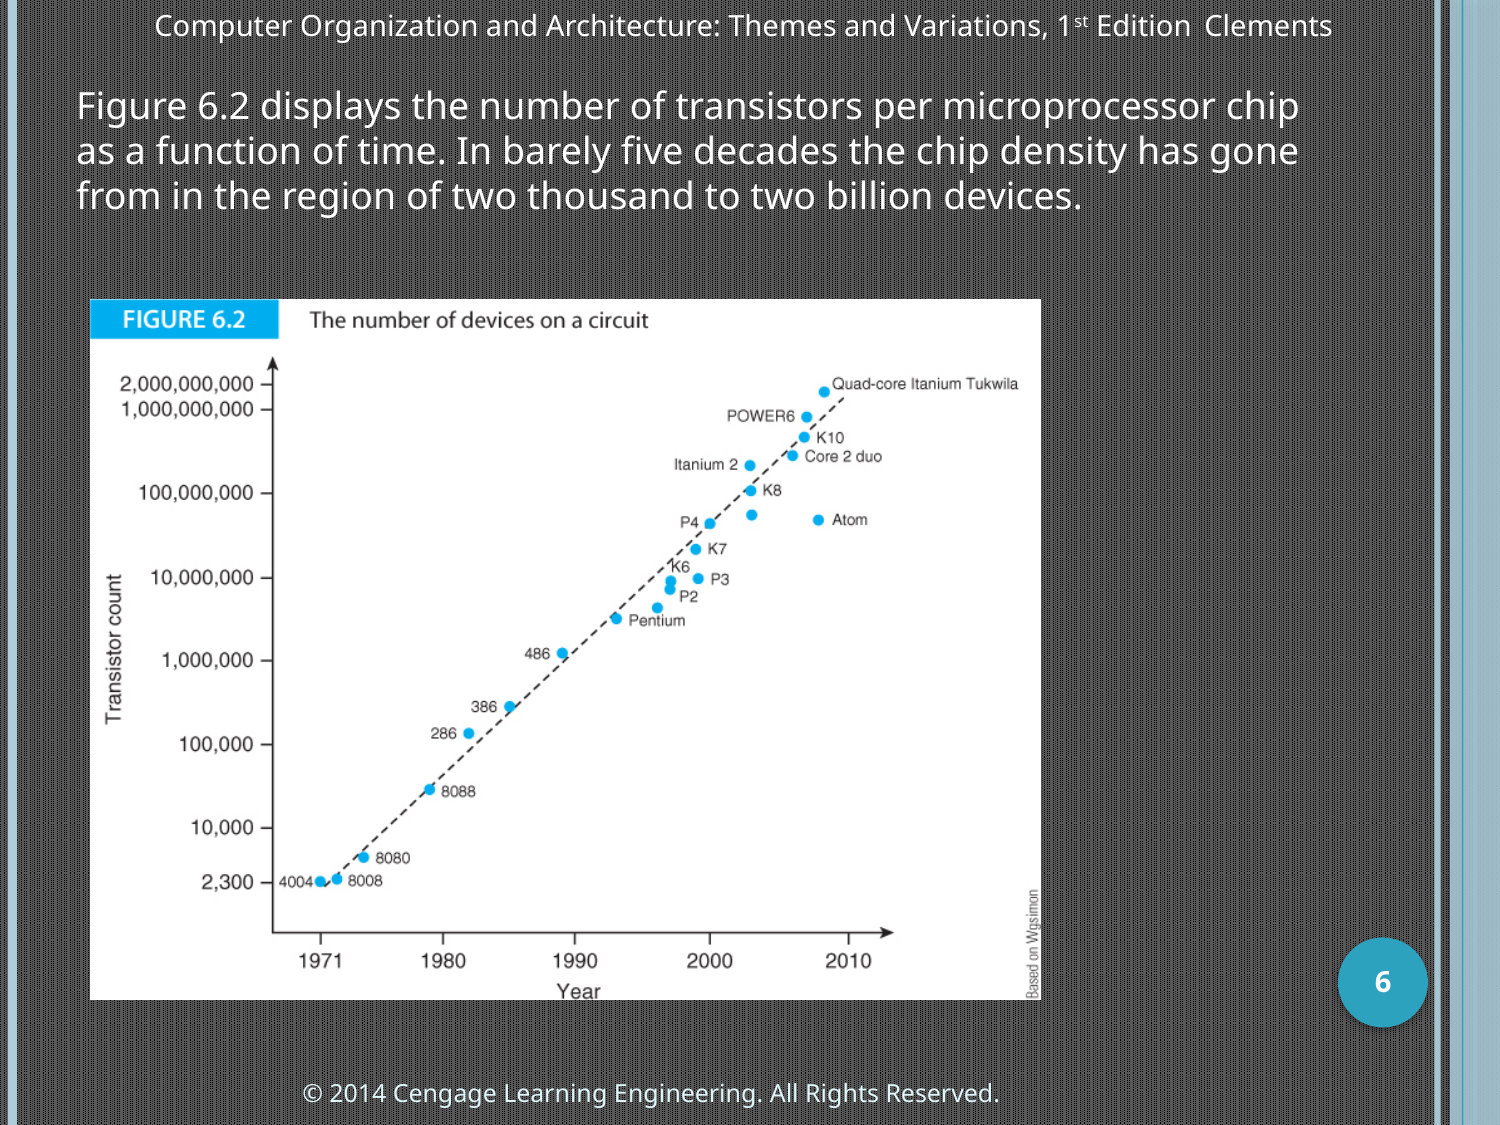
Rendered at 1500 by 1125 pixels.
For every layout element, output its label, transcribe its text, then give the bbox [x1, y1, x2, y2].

footer © 2014 Cengage Learning Engineering. All Rights Reserved. [287, 1065, 1138, 1125]
picture [89, 299, 1041, 1000]
text_box Computer Organization and Architecture: Themes and Variations, 1st Edition Clements [50, 0, 1438, 50]
text_box Figure 6.2 displays the number of transistors per microprocessor chip as a function of time. In barely five decades the chip density has gone from in the region of two thousand to two billion devices. [61, 74, 1350, 225]
slide_number 6 [1333, 940, 1434, 1027]
